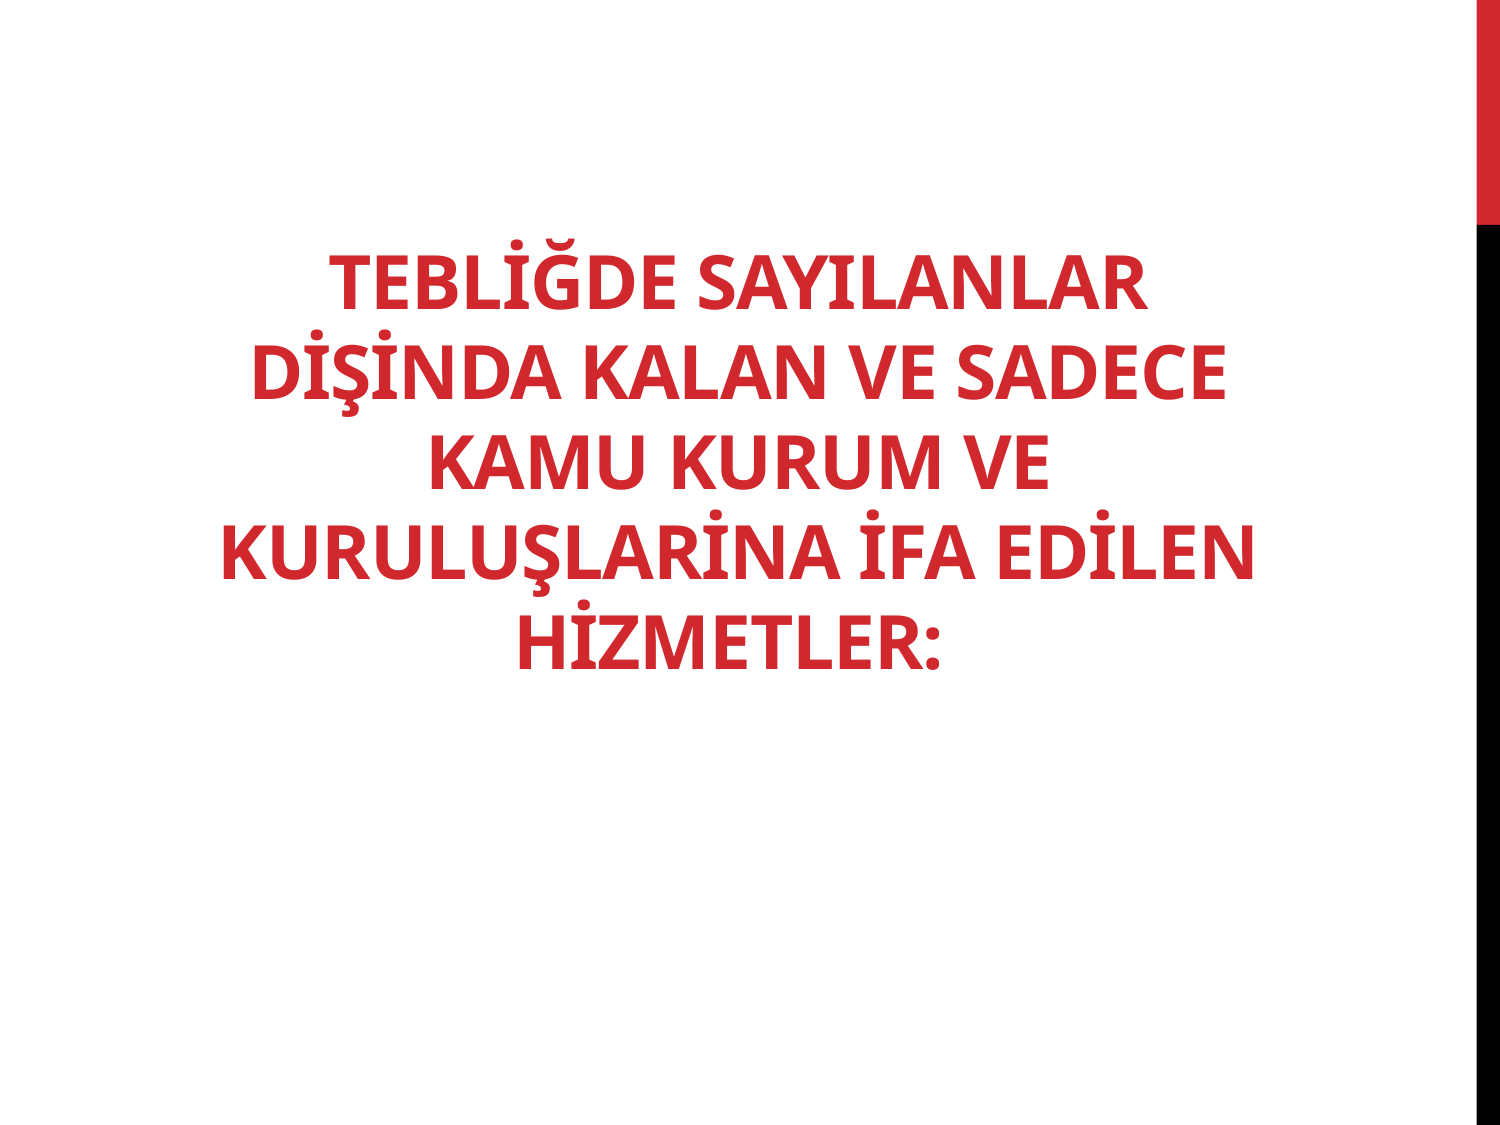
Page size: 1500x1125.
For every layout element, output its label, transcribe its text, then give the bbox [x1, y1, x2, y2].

title Tebliğde SayIlanlar Dişinda Kalan Ve Sadece Kamu Kurum Ve Kuruluşlarina İfa Edilen Hizmetler: [183, 219, 1294, 693]
